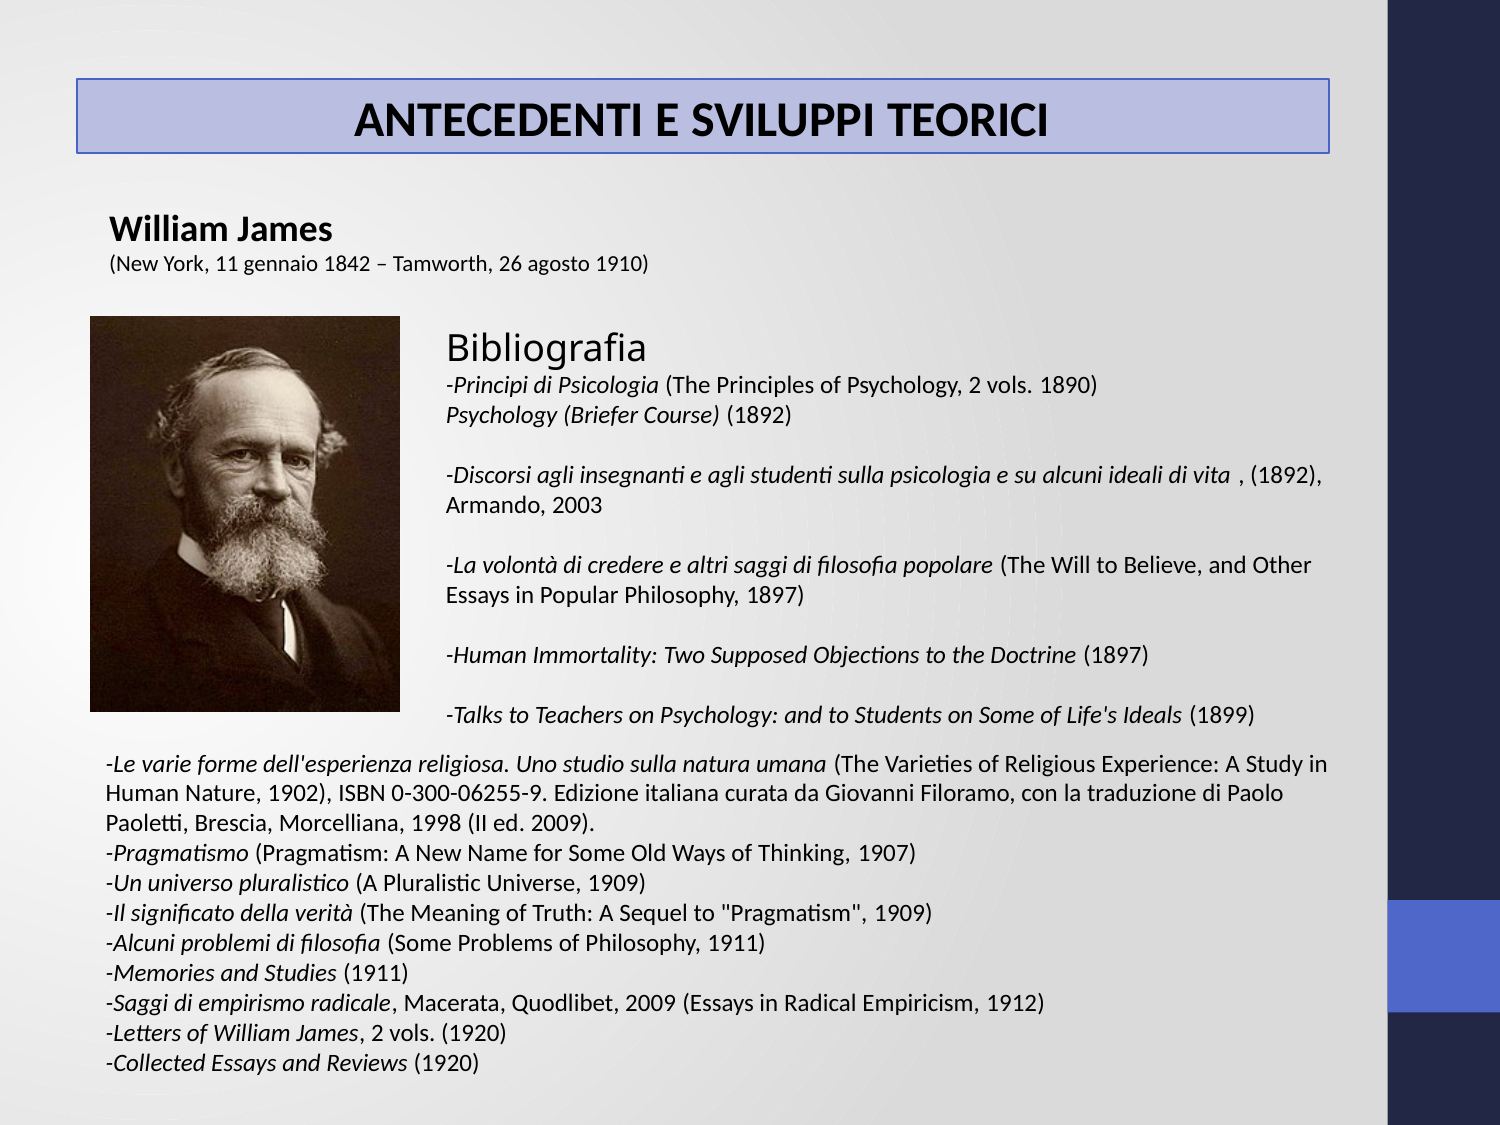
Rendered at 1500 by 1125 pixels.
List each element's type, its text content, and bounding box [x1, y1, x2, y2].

text_box William James (New York, 11 gennaio 1842 – Tamworth, 26 agosto 1910) [94, 196, 665, 284]
text_box -Le varie forme dell'esperienza religiosa. Uno studio sulla natura umana (The Varieties of Religious Experience: A Study in Human Nature, 1902), ISBN 0-300-06255-9. Edizione italiana curata da Giovanni Filoramo, con la traduzione di Paolo Paoletti, Brescia, Morcelliana, 1998 (II ed. 2009). -Pragmatismo (Pragmatism: A New Name for Some Old Ways of Thinking, 1907) -Un universo pluralistico (A Pluralistic Universe, 1909) -Il significato della verità (The Meaning of Truth: A Sequel to "Pragmatism", 1909) -Alcuni problemi di filosofia (Some Problems of Philosophy, 1911) -Memories and Studies (1911) -Saggi di empirismo radicale, Macerata, Quodlibet, 2009 (Essays in Radical Empiricism, 1912) -Letters of William James, 2 vols. (1920) -Collected Essays and Reviews (1920) [90, 739, 1365, 1125]
text_box Bibliografia -Principi di Psicologia (The Principles of Psychology, 2 vols. 1890) Psychology (Briefer Course) (1892) -Discorsi agli insegnanti e agli studenti sulla psicologia e su alcuni ideali di vita , (1892), Armando, 2003 -La volontà di credere e altri saggi di filosofia popolare (The Will to Believe, and Other Essays in Popular Philosophy, 1897) -Human Immortality: Two Supposed Objections to the Doctrine (1897) -Talks to Teachers on Psychology: and to Students on Some of Life's Ideals (1899) [431, 316, 1347, 739]
picture [90, 316, 400, 712]
text_box ANTECEDENTI E SVILUPPI TEORICI [76, 78, 1330, 154]
